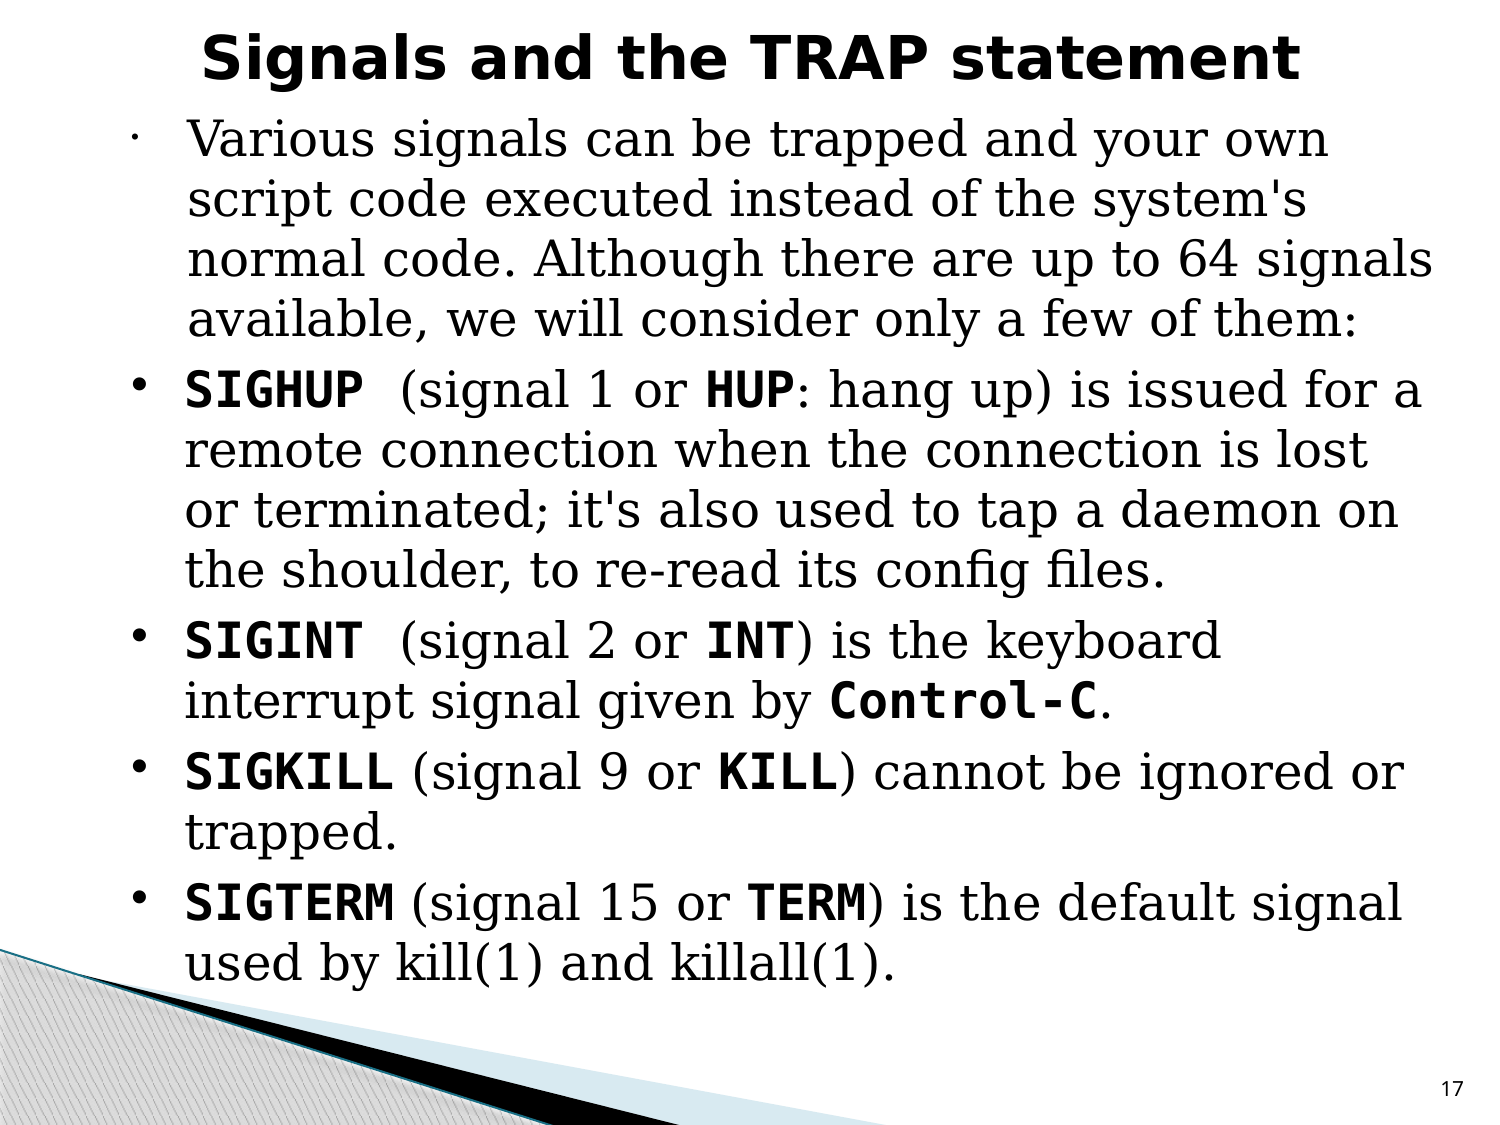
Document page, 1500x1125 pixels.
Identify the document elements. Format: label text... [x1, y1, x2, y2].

slide_number 17 [1418, 1051, 1479, 1112]
text_box Signals and the TRAP statement [87, 0, 1438, 136]
text_box Various signals can be trapped and your own script code executed instead of the system's normal code. Although there are up to 64 signals available, we will consider only a few of them: SIGHUP (signal 1 or HUP: hang up) is issued for a remote connection when the connection is lost or terminated; it's also used to tap a daemon on the shoulder, to re-read its config files. SIGINT (signal 2 or INT) is the keyboard interrupt signal given by Control-C. SIGKILL (signal 9 or KILL) cannot be ignored or trapped. SIGTERM (signal 15 or TERM) is the default signal used by kill(1) and killall(1). [99, 99, 1450, 984]
